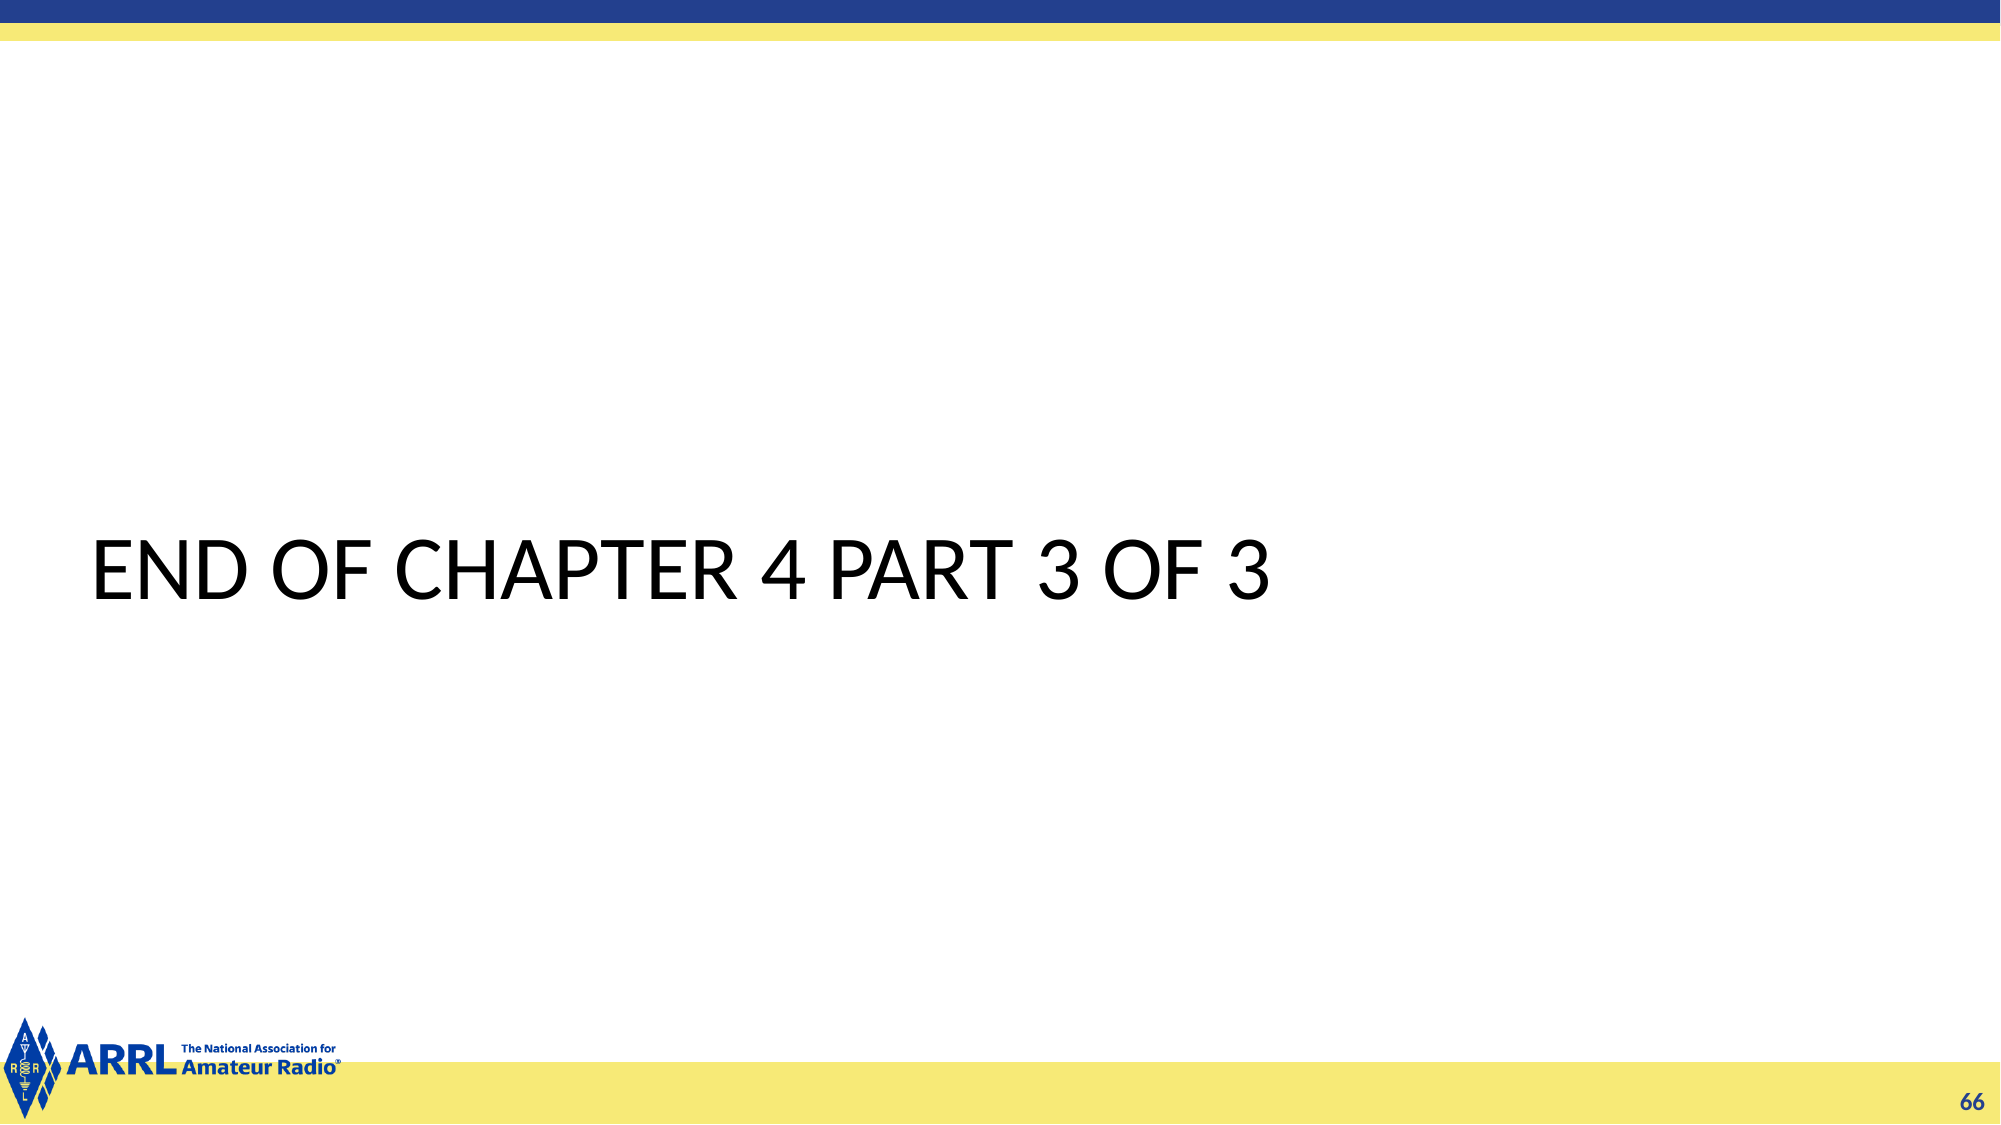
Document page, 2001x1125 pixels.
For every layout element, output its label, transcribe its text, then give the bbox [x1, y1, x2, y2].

title END OF CHAPTER 4 PART 3 OF 3 [75, 512, 1875, 700]
picture [1, 1015, 342, 1121]
